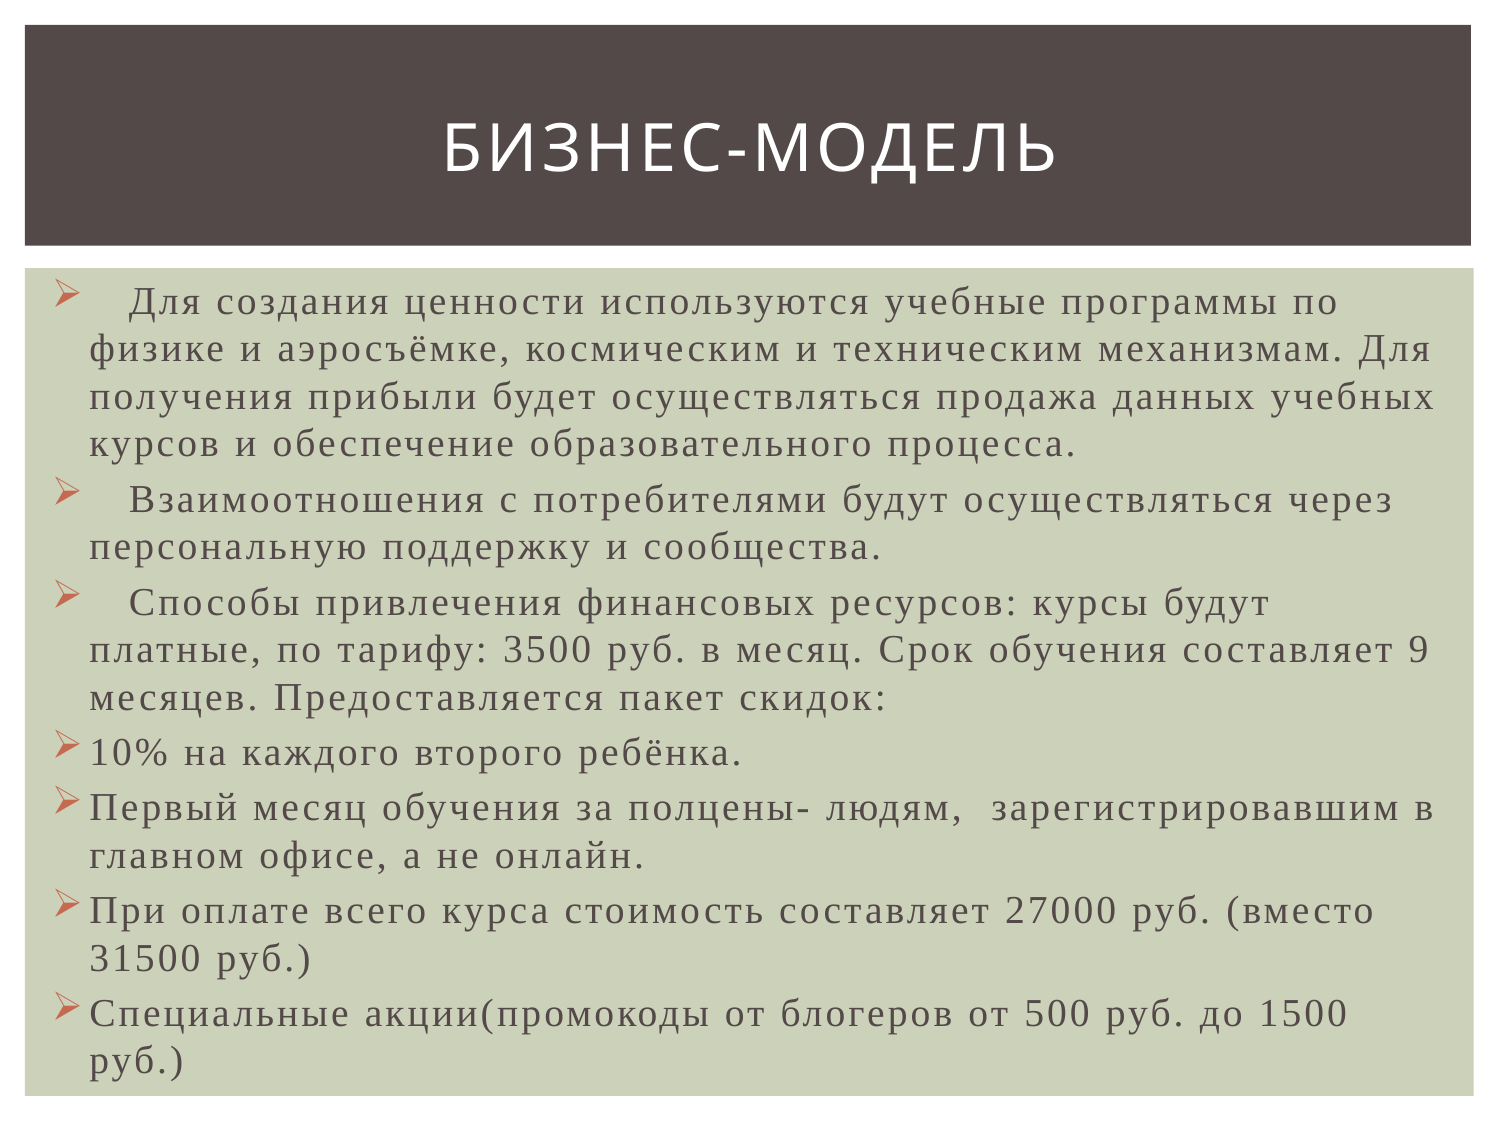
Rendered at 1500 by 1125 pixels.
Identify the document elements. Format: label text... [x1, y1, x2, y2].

title Бизнес-модель [62, 58, 1438, 232]
list Для создания ценности используются учебные программы по физике и аэросъёмке, космическим и техническим механизмам. Для получения прибыли будет осуществляться продажа данных учебных курсов и обеспечение образовательного процесса. Взаимоотношения с потребителями будут осуществляться через персональную поддержку и сообщества. Способы привлечения финансовых ресурсов: курсы будут платные, по тарифу: 3500 руб. в месяц. Срок обучения составляет 9 месяцев. Предоставляется пакет скидок: 10% на каждого второго ребёнка. Первый месяц обучения за полцены- людям, зарегистрировавшим в главном офисе, а не онлайн. При оплате всего курса стоимость составляет 27000 руб. (вместо 31500 руб.) Специальные акции(промокоды от блогеров от 500 руб. до 1500 руб.) [29, 267, 1471, 1094]
